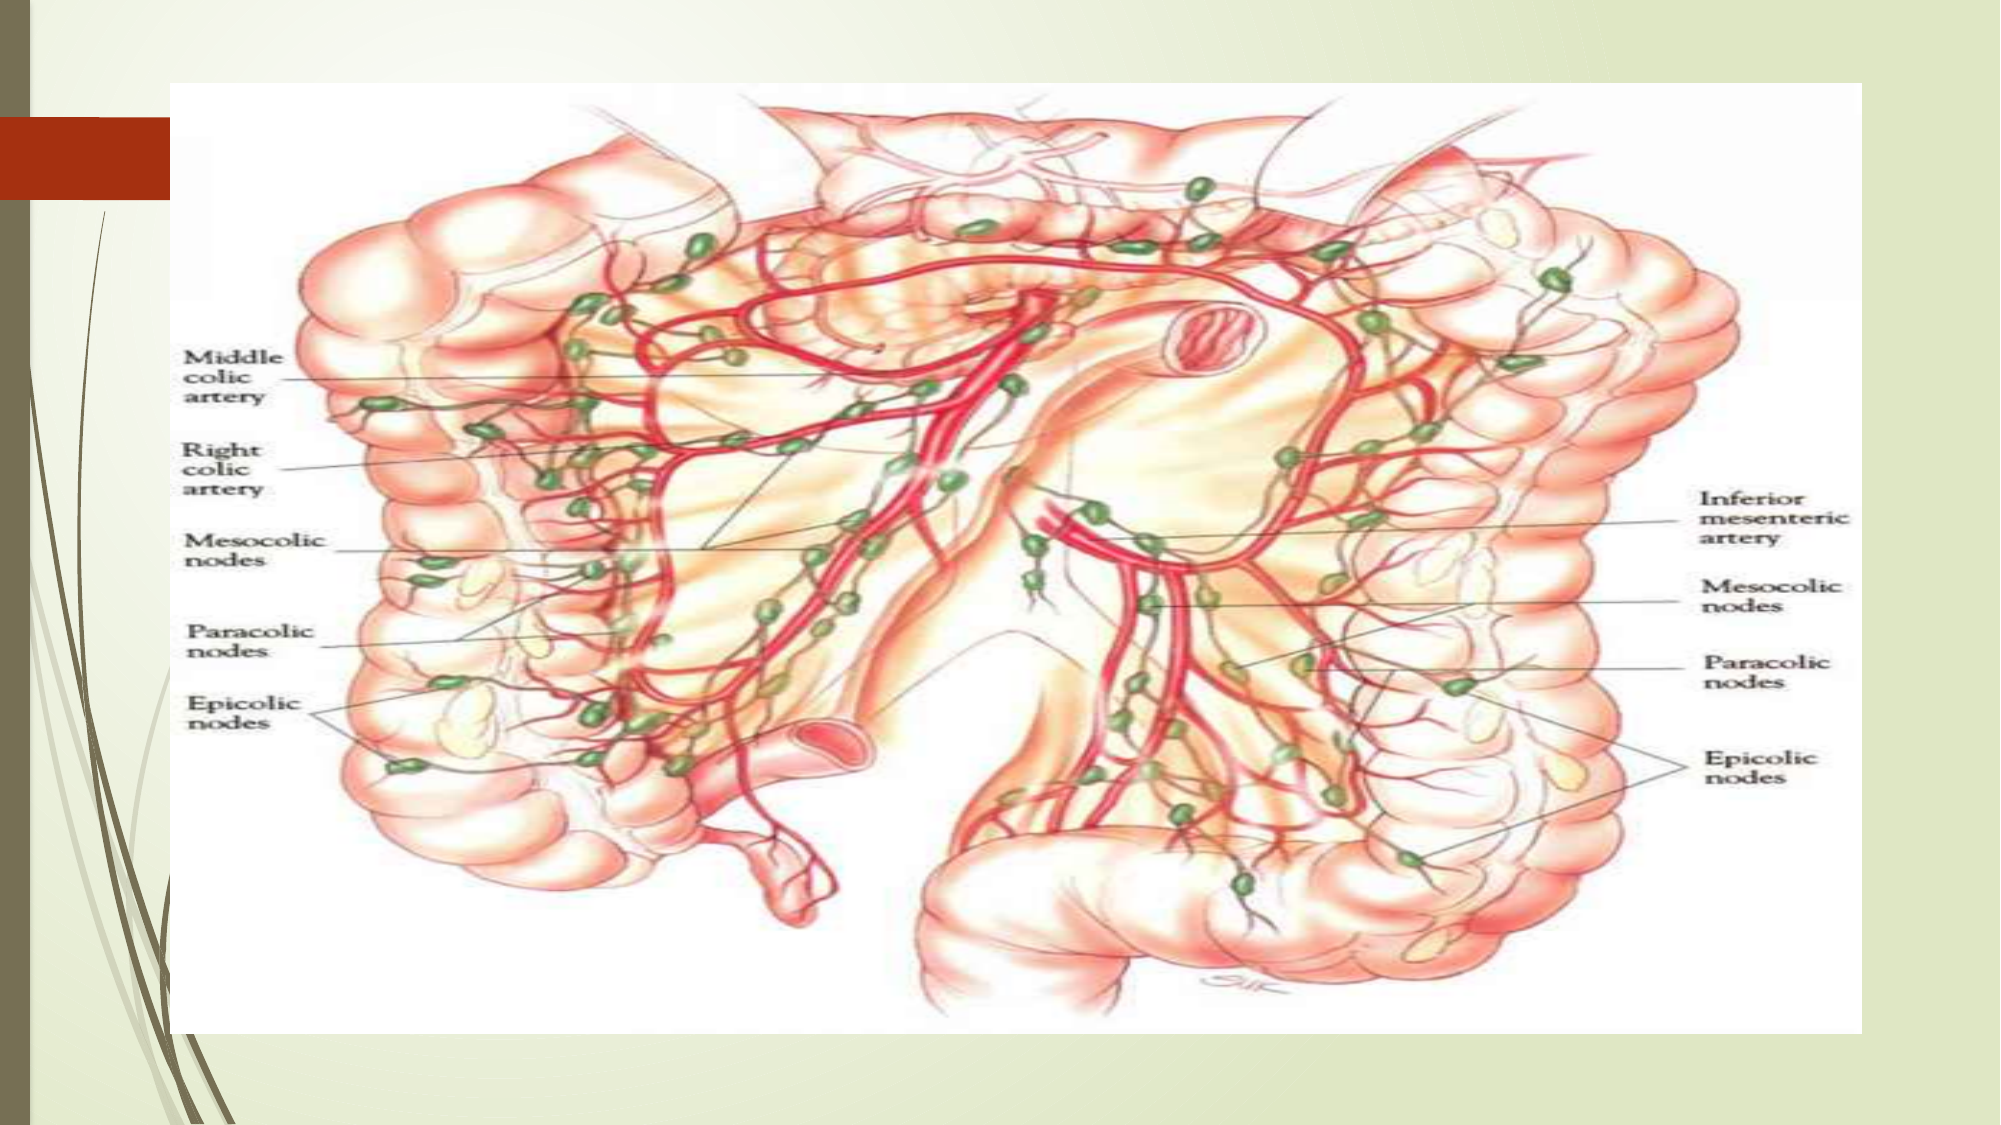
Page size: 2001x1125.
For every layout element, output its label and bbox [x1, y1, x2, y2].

list [170, 83, 1862, 1034]
